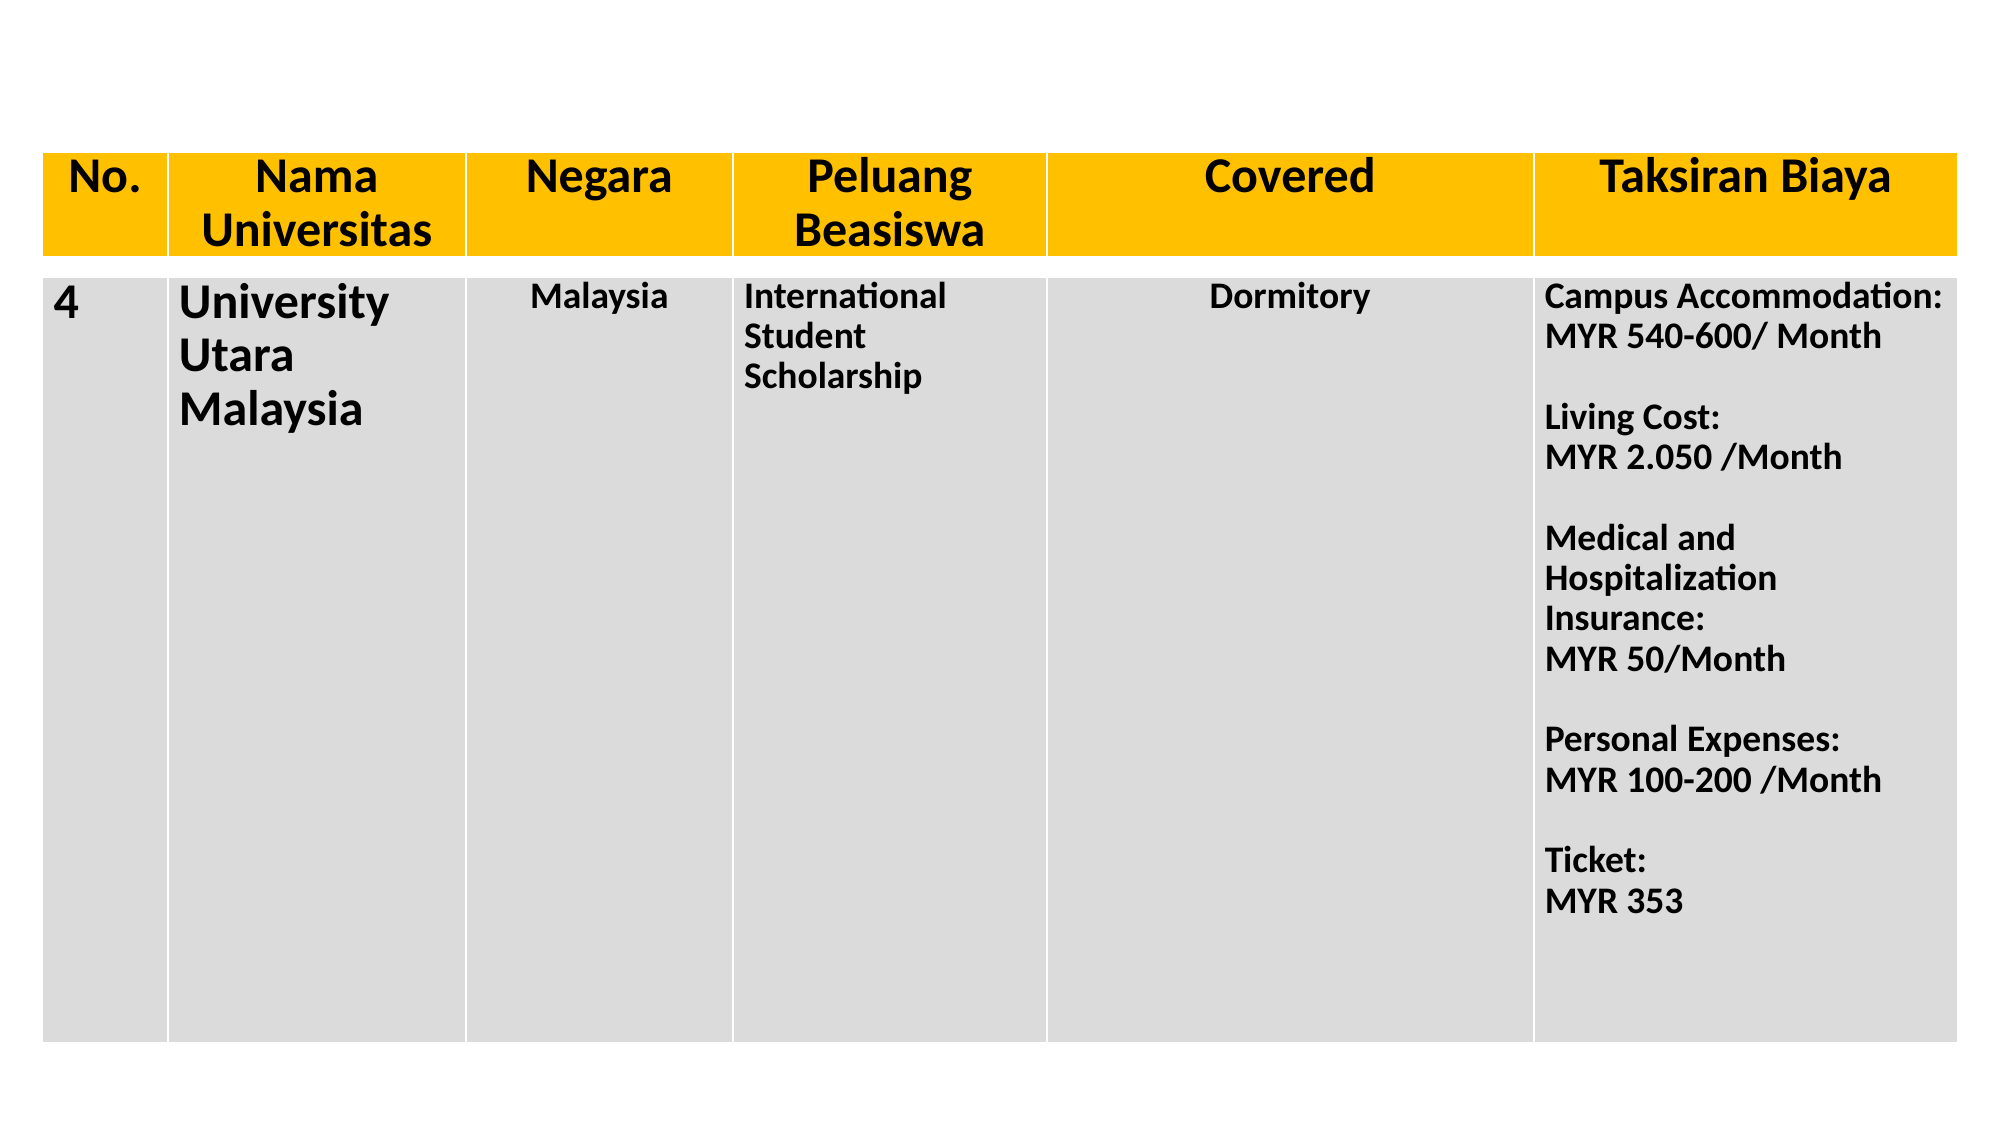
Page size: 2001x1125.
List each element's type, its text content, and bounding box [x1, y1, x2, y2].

table_header Covered [1048, 153, 1533, 256]
table_header Negara [467, 153, 732, 256]
table_header 4 [43, 278, 167, 1042]
table_header Campus Accommodation: MYR 540-600/ Month Living Cost: MYR 2.050 /Month Medical and Hospitalization Insurance: MYR 50/Month Personal Expenses: MYR 100-200 /Month Ticket: MYR 353 [1535, 278, 1957, 1042]
table_header Peluang Beasiswa [734, 153, 1046, 256]
table_header Nama Universitas [169, 153, 465, 256]
table_header Malaysia [467, 278, 732, 1042]
table_header Dormitory [1048, 278, 1533, 1042]
table_header No. [43, 153, 167, 256]
table_header Taksiran Biaya [1535, 153, 1957, 256]
table_header International Student Scholarship [734, 278, 1046, 1042]
table_header University Utara Malaysia [169, 278, 465, 1042]
